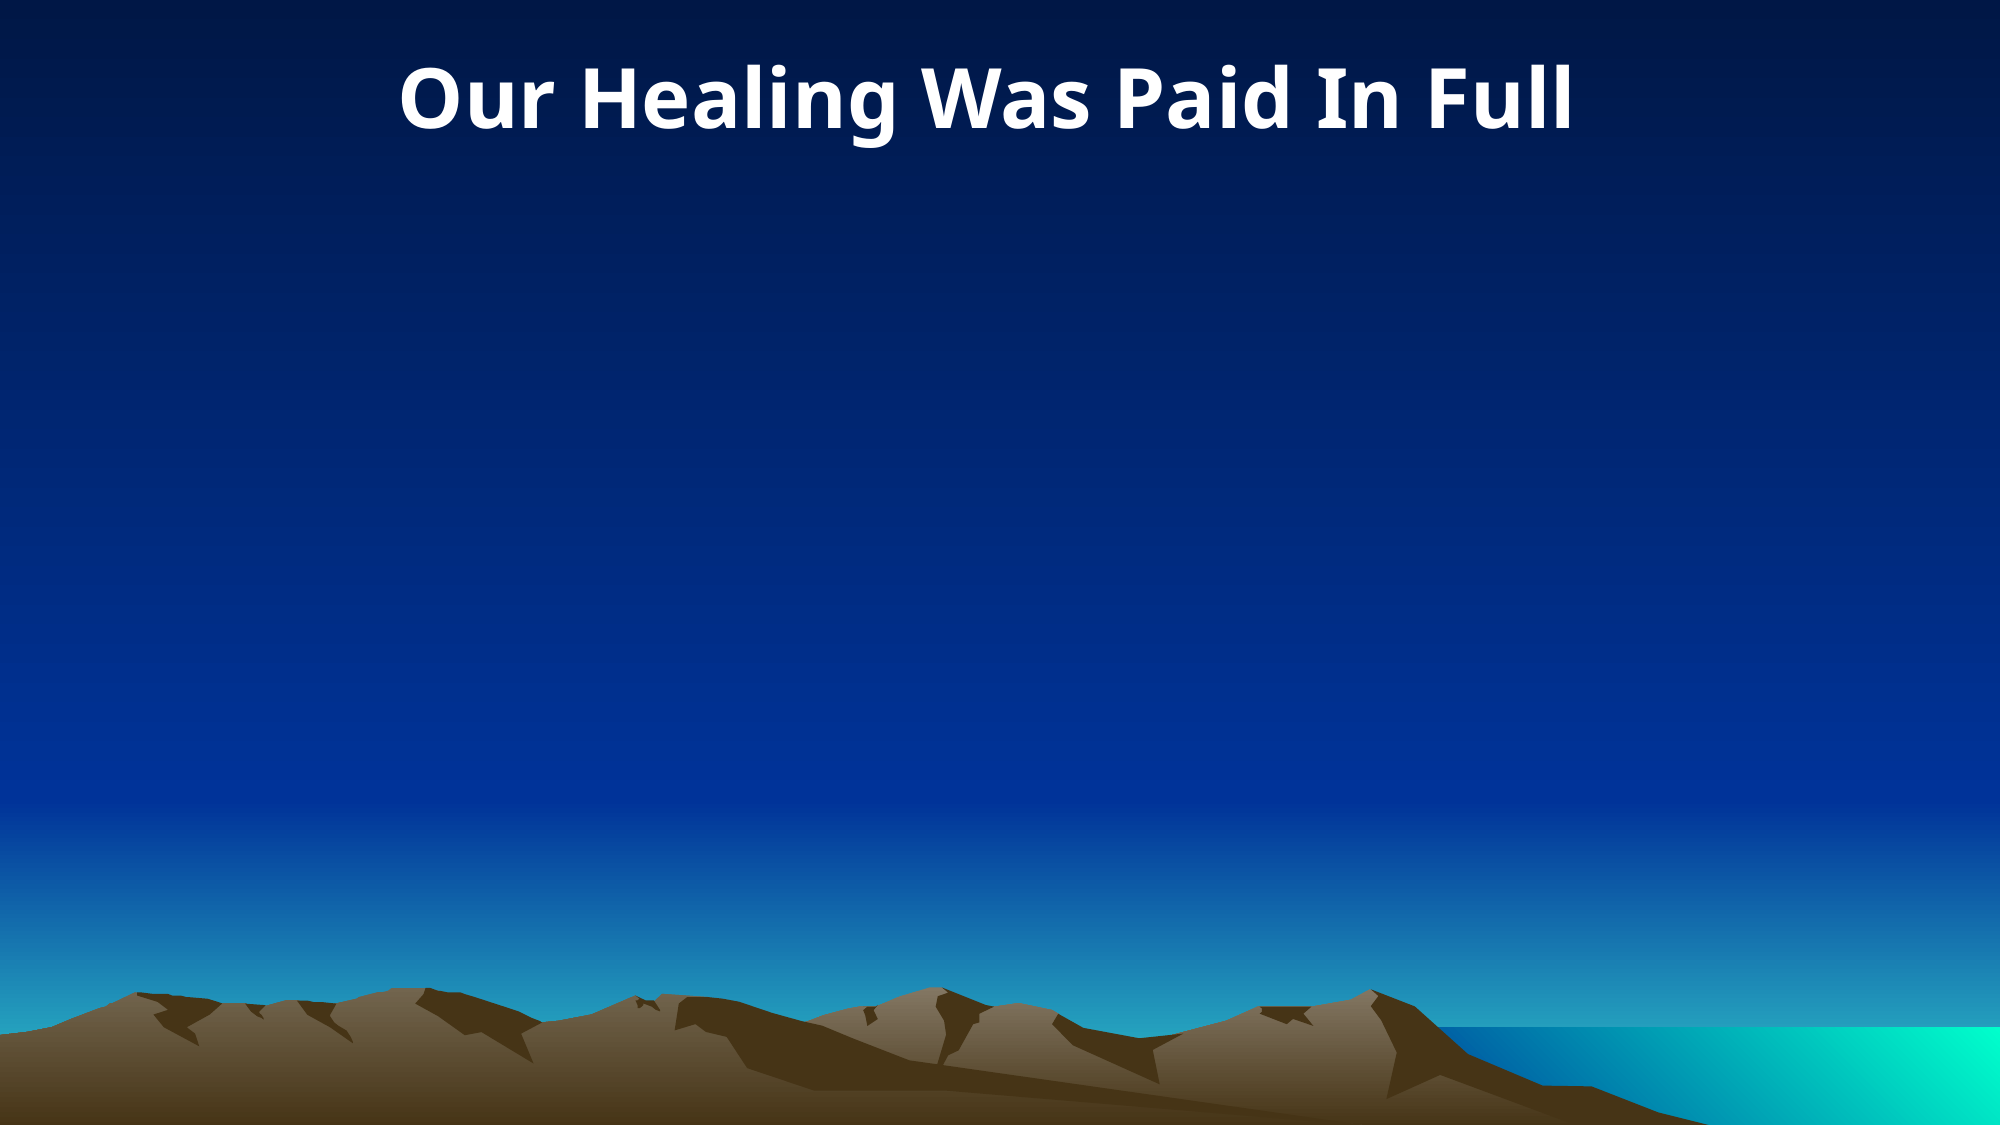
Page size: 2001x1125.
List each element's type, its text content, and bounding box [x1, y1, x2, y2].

text_box Our Healing Was Paid In Full [49, 37, 1925, 863]
